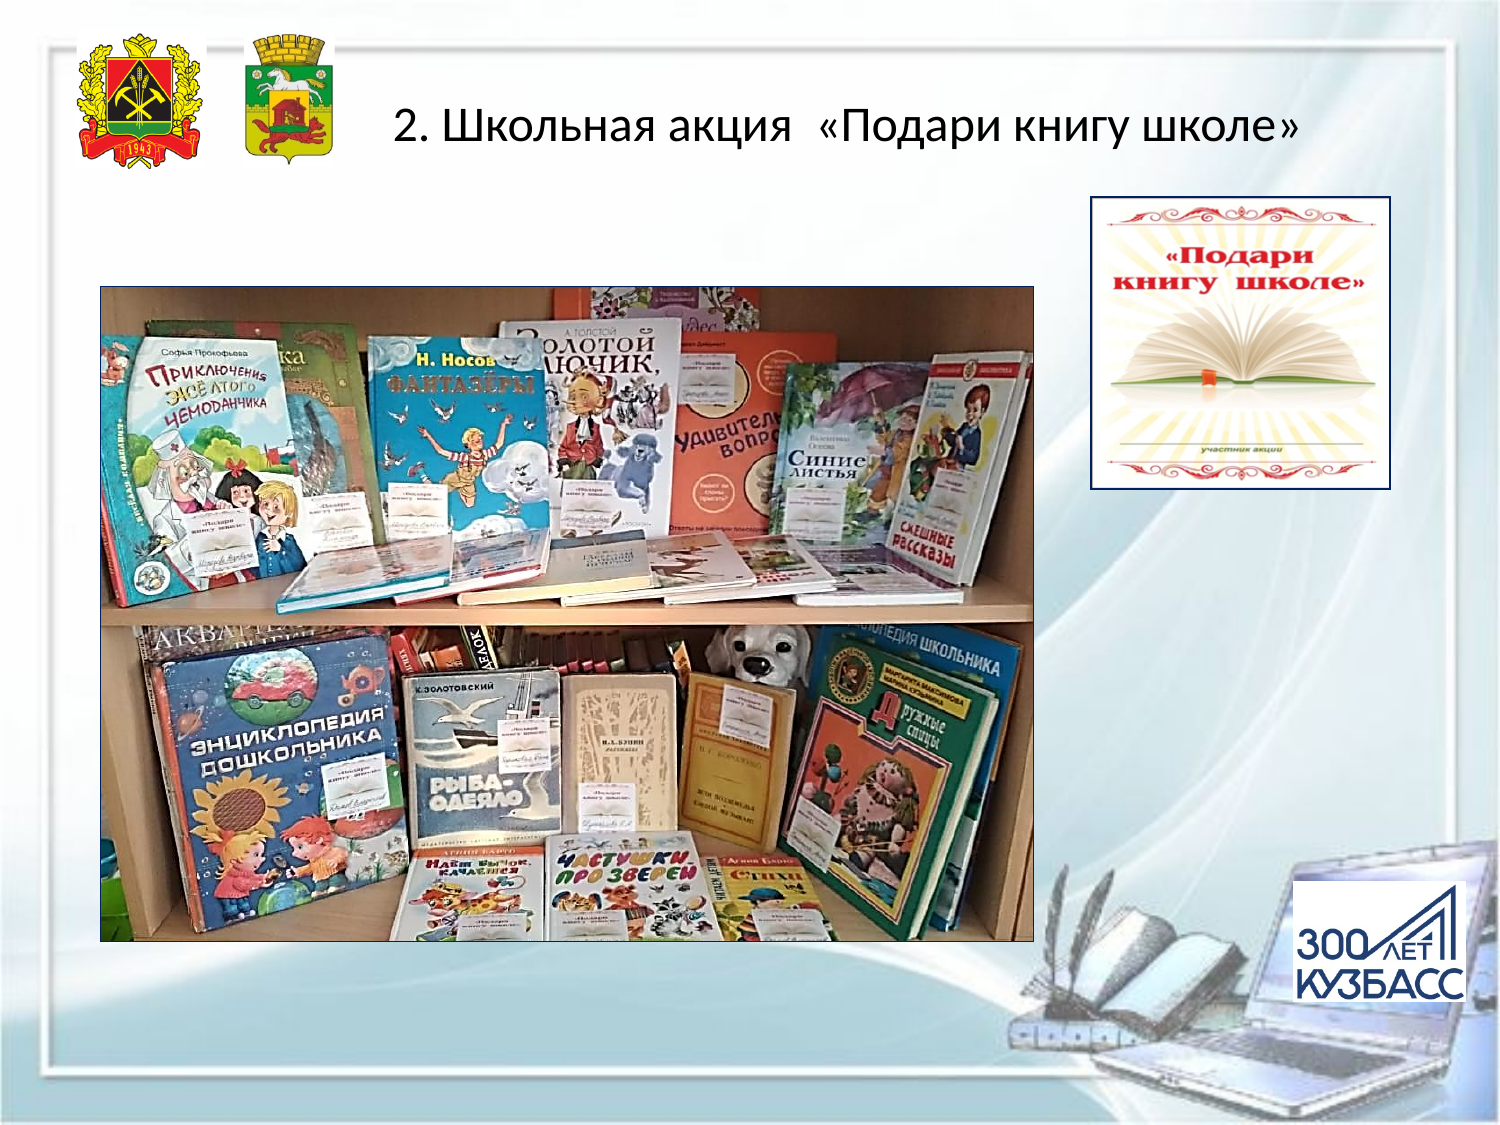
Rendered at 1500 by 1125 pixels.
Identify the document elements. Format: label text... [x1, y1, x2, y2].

text_box 2. Школьная акция «Подари книгу школе» [338, 83, 1385, 159]
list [100, 285, 1034, 942]
title [115, 42, 1466, 232]
picture [0, 0, 1500, 1125]
